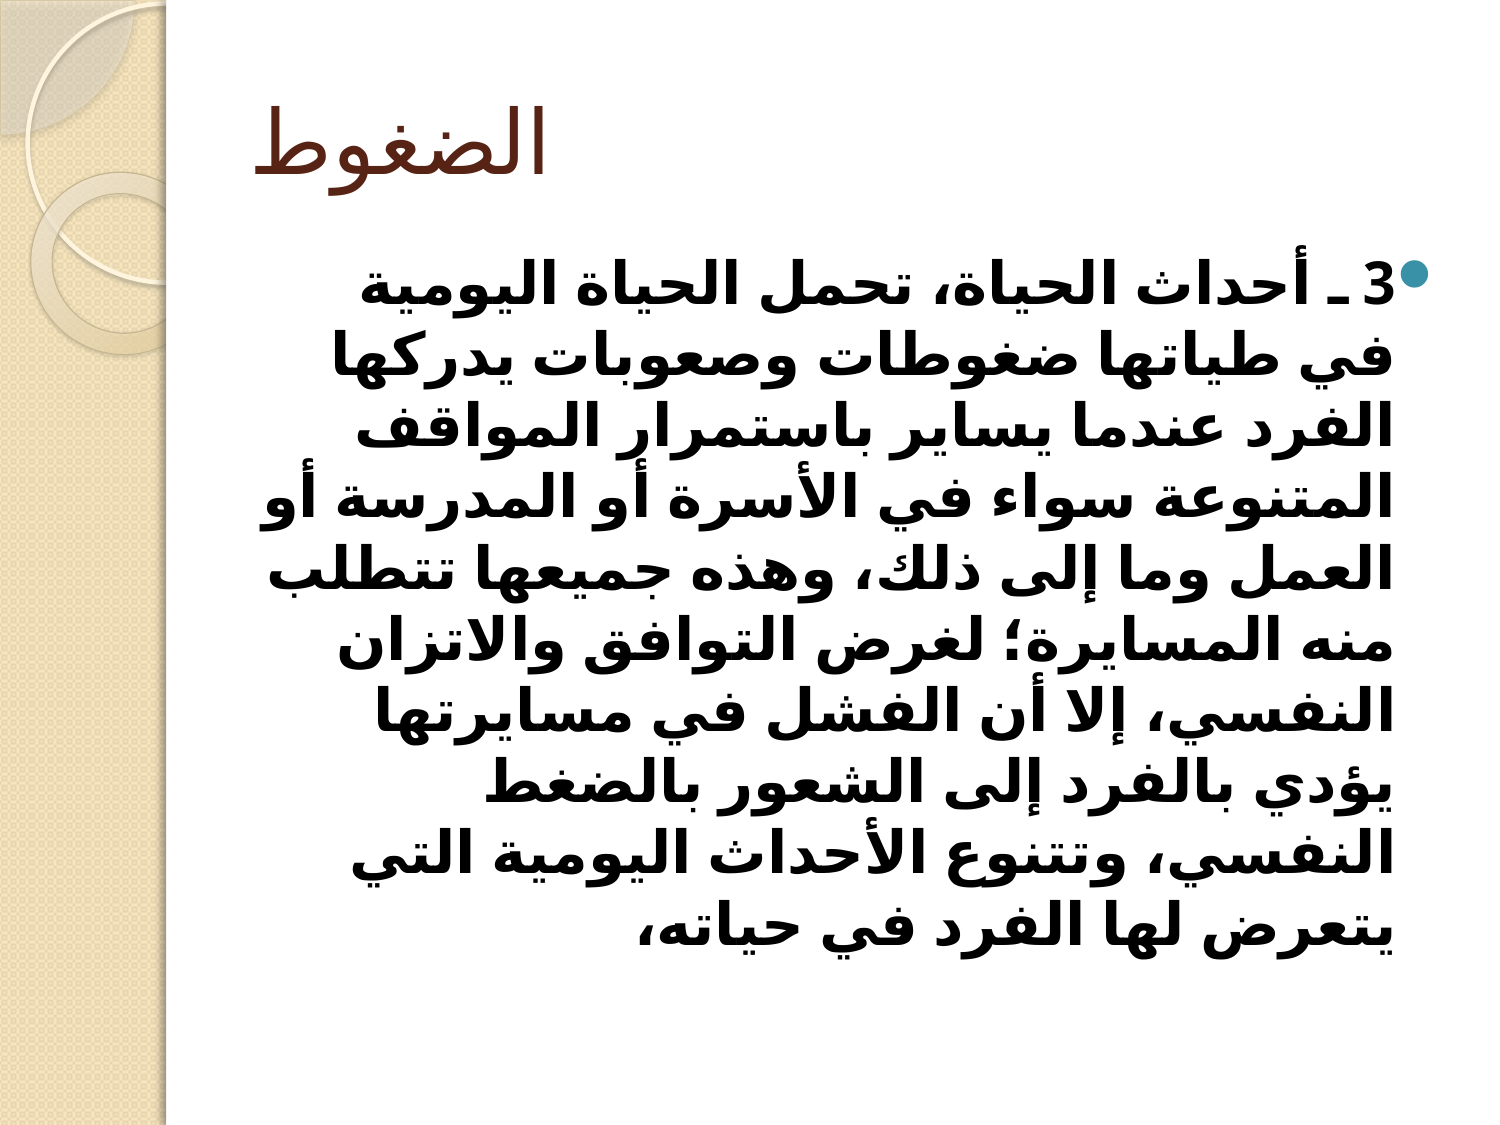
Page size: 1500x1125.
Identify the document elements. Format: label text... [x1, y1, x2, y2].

list 3 ـ أحداث الحياة، تحمل الحياة اليومية في طياتها ضغوطات وصعوبات يدركها الفرد عندما يساير باستمرار المواقف المتنوعة سواء في الأسرة أو المدرسة أو العمل وما إلى ذلك، وهذه جميعها تتطلب منه المسايرة؛ لغرض التوافق والاتزان النفسي، إلا أن الفشل في مسايرتها يؤدي بالفرد إلى الشعور بالضغط النفسي، وتتنوع الأحداث اليومية التي يتعرض لها الفرد في حياته، [235, 237, 1466, 1025]
title الضغوط [235, 45, 1466, 233]
